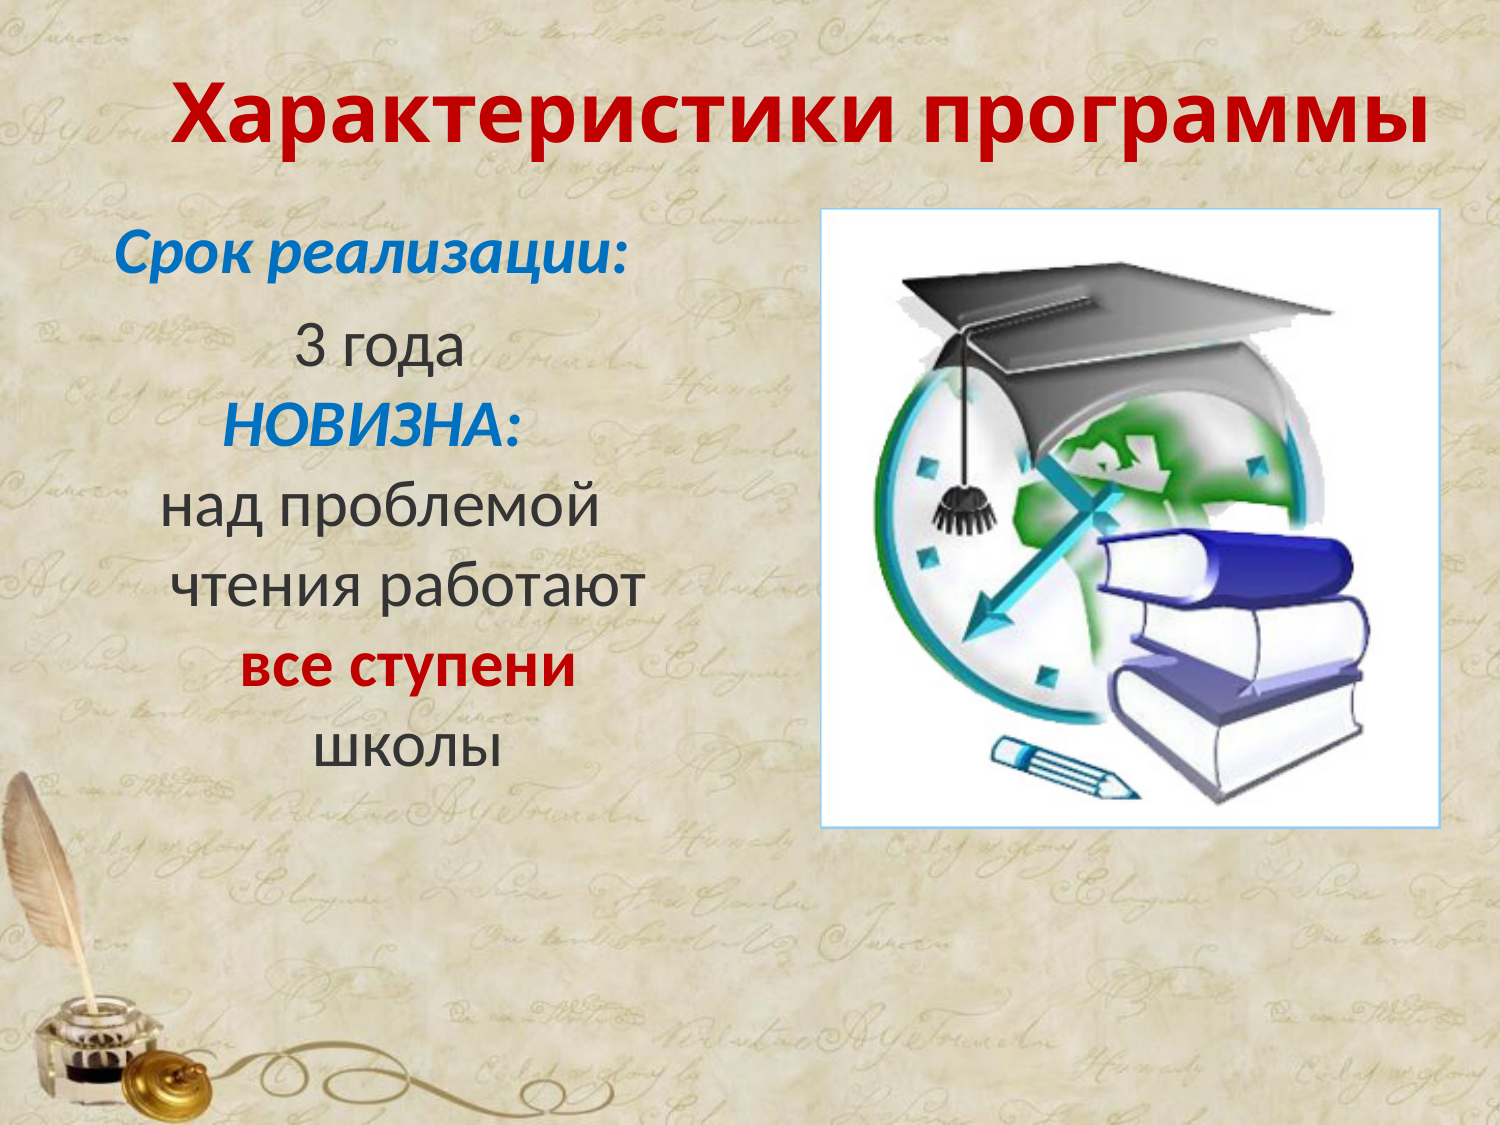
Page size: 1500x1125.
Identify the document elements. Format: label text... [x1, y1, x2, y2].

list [820, 207, 1442, 829]
title Характеристики программы [152, 35, 1452, 183]
picture [0, 0, 1500, 1125]
list Срок реализации: 3 года НОВИЗНА: над проблемой чтения работают все ступени школы [70, 199, 691, 926]
